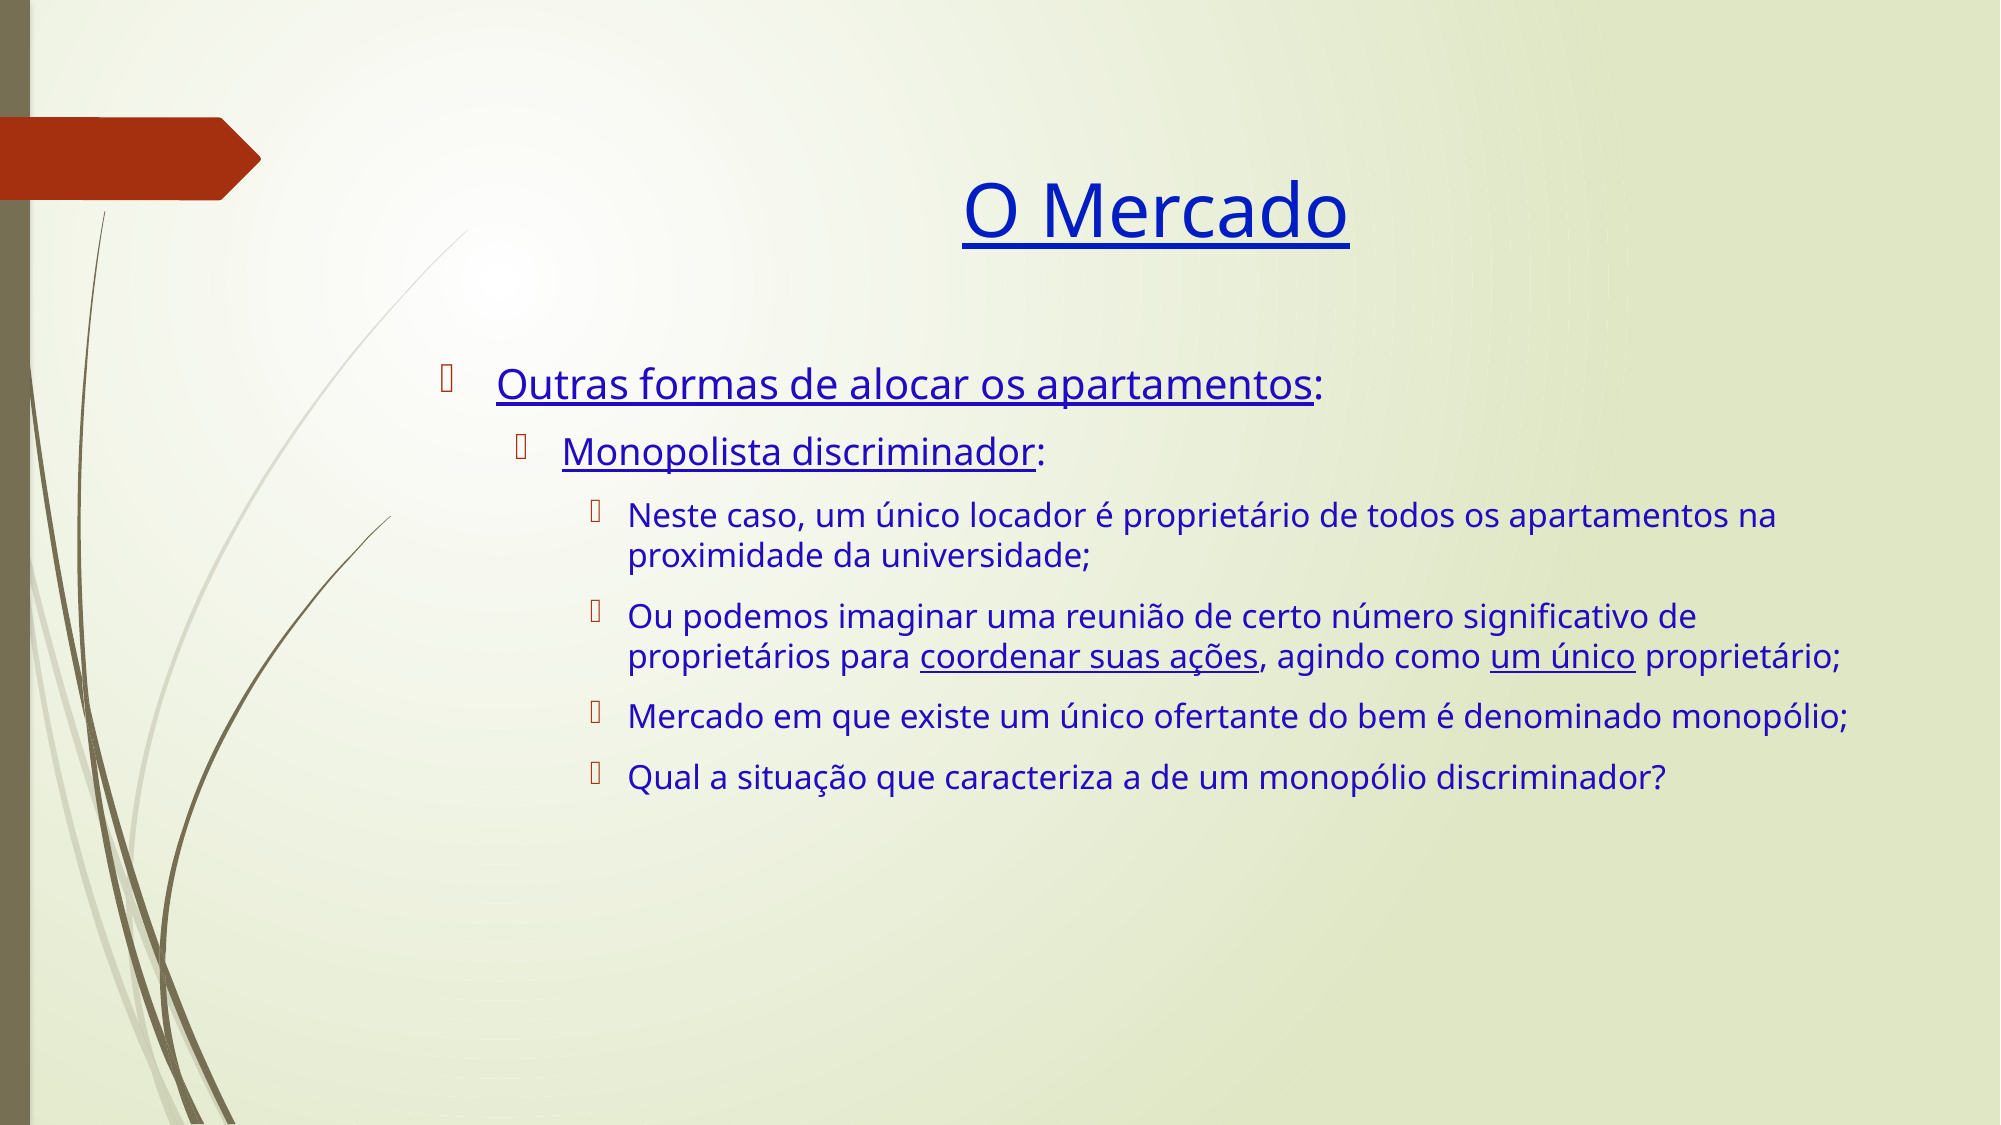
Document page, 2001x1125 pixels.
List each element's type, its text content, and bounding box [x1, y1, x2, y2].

list Outras formas de alocar os apartamentos: Monopolista discriminador: Neste caso, um único locador é proprietário de todos os apartamentos na proximidade da universidade; Ou podemos imaginar uma reunião de certo número significativo de proprietários para coordenar suas ações, agindo como um único proprietário; Mercado em que existe um único ofertante do bem é denominado monopólio; Qual a situação que caracteriza a de um monopólio discriminador? [424, 350, 1888, 970]
title O Mercado [425, 102, 1888, 313]
